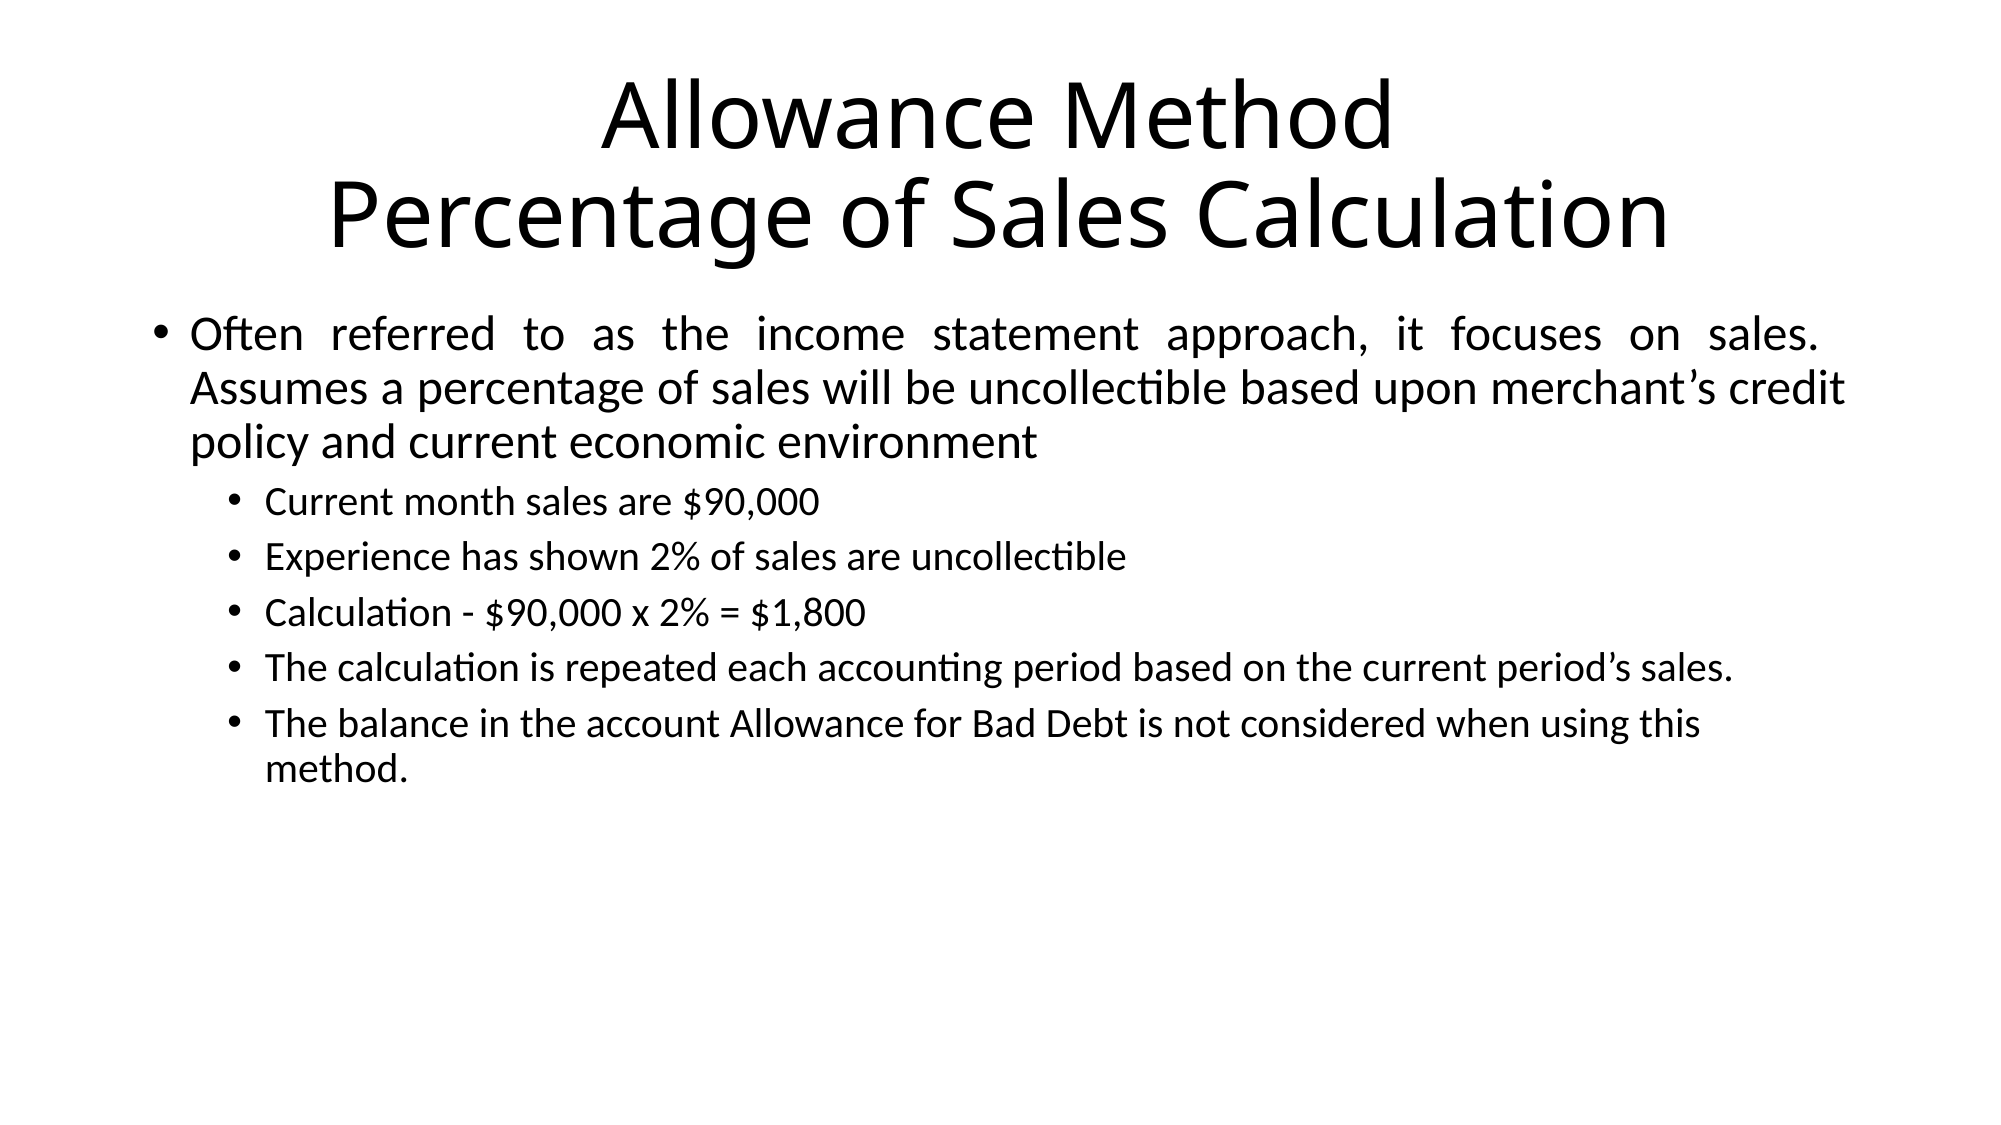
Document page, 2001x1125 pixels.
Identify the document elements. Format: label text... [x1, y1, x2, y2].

title Allowance Method Percentage of Sales Calculation [137, 59, 1863, 278]
list Often referred to as the income statement approach, it focuses on sales. Assumes a percentage of sales will be uncollectible based upon merchant’s credit policy and current economic environment Current month sales are $90,000 Experience has shown 2% of sales are uncollectible Calculation - $90,000 x 2% = $1,800 The calculation is repeated each accounting period based on the current period’s sales. The balance in the account Allowance for Bad Debt is not considered when using this method. [137, 299, 1863, 1014]
